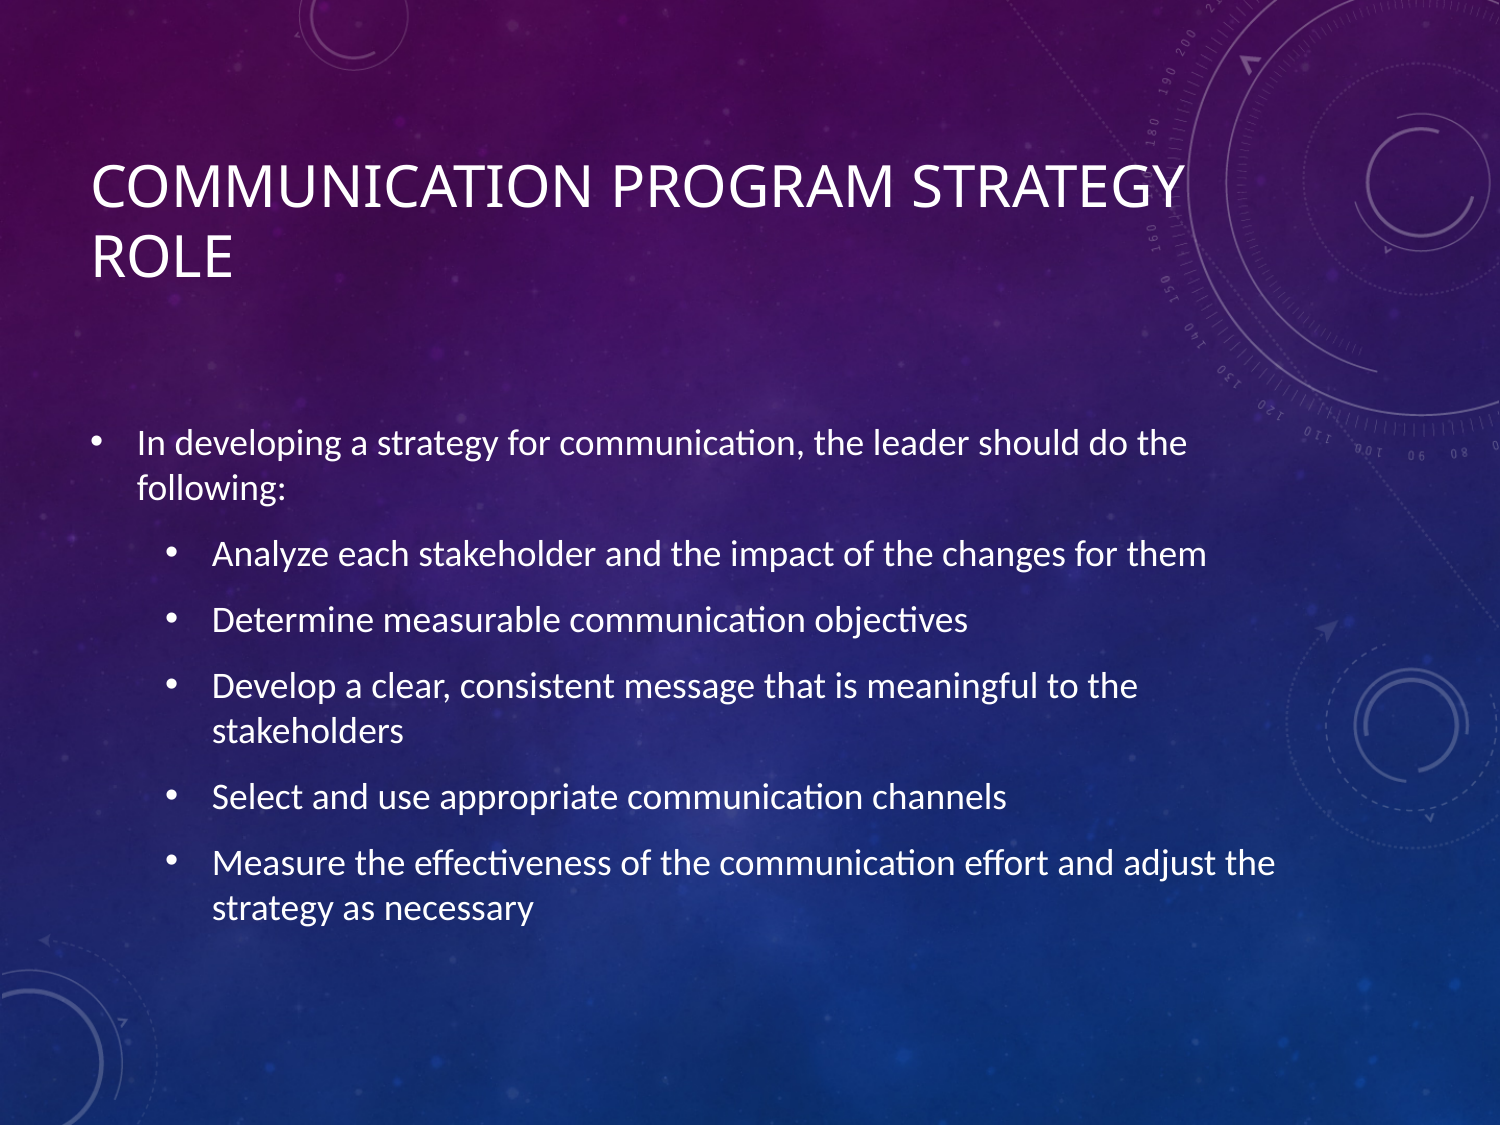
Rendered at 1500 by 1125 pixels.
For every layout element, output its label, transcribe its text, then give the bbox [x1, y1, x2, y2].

title Communication program strategy role [75, 99, 1350, 339]
picture [0, 0, 1500, 1125]
list In developing a strategy for communication, the leader should do the following: Analyze each stakeholder and the impact of the changes for them Determine measurable communication objectives Develop a clear, consistent message that is meaningful to the stakeholders Select and use appropriate communication channels Measure the effectiveness of the communication effort and adjust the strategy as necessary [75, 351, 1350, 995]
